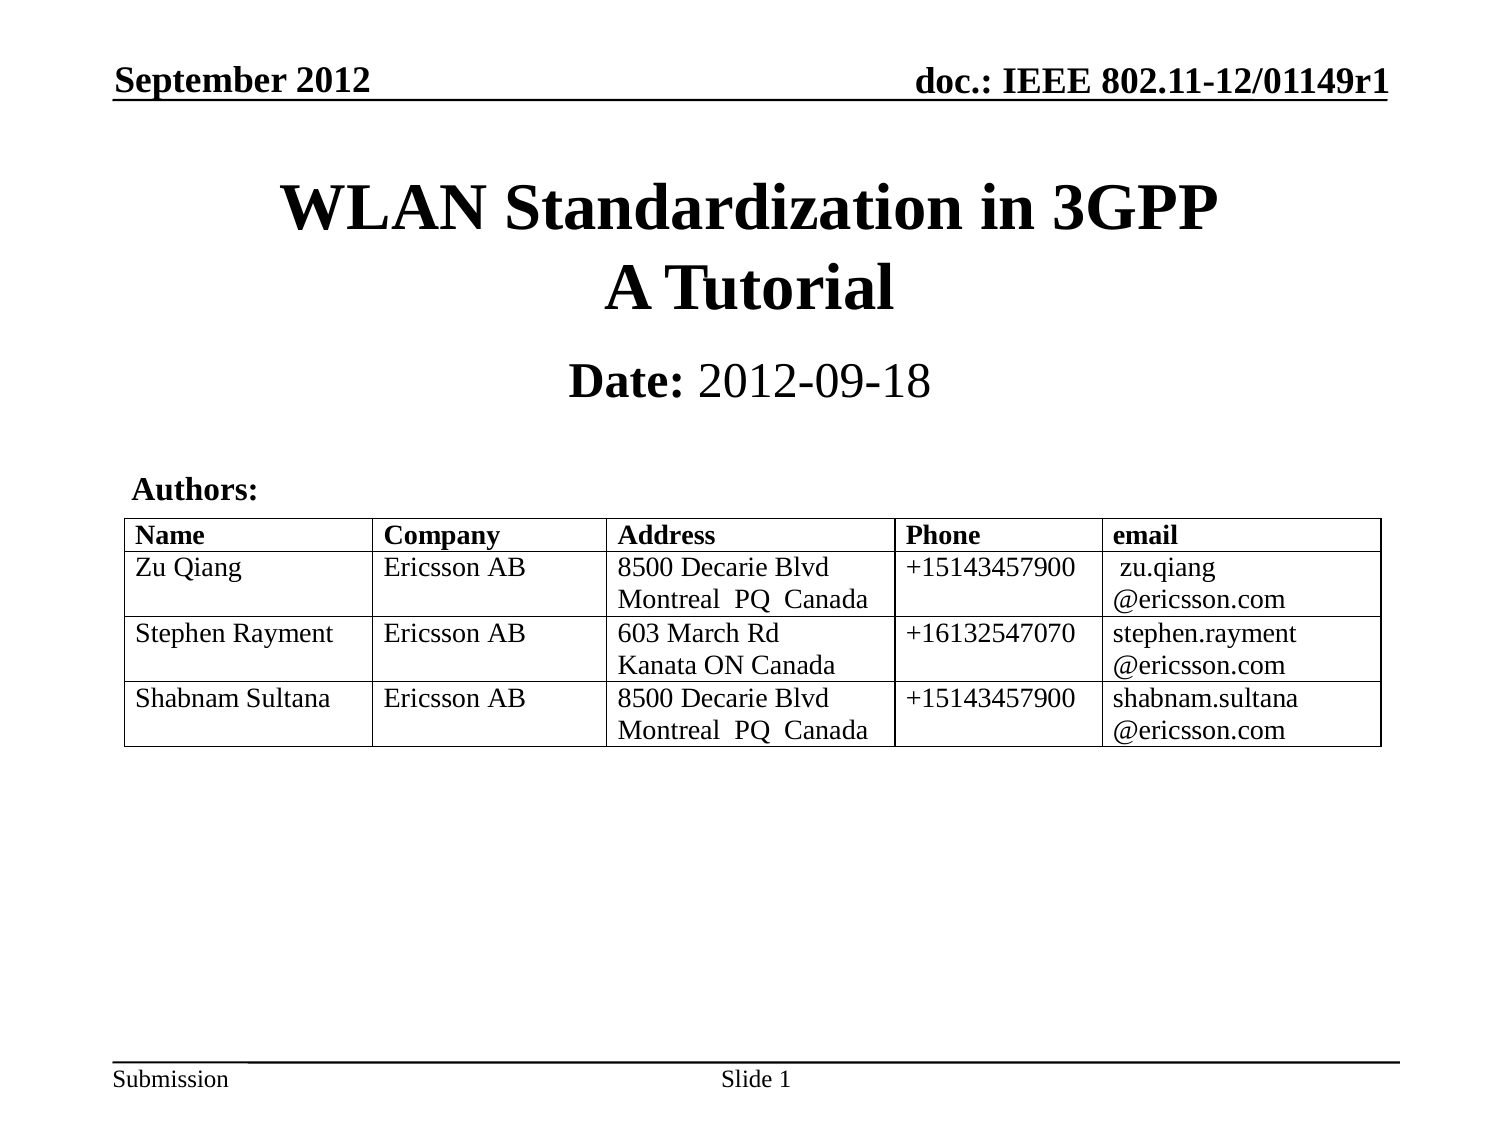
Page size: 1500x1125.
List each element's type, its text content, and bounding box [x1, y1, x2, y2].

text_box Authors: [116, 459, 395, 516]
slide_number Slide 1 [712, 1062, 800, 1093]
title WLAN Standardization in 3GPP A Tutorial [112, 183, 1388, 303]
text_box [109, 517, 1391, 798]
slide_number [114, 54, 374, 100]
list Date: 2012-09-18 [112, 339, 1388, 403]
